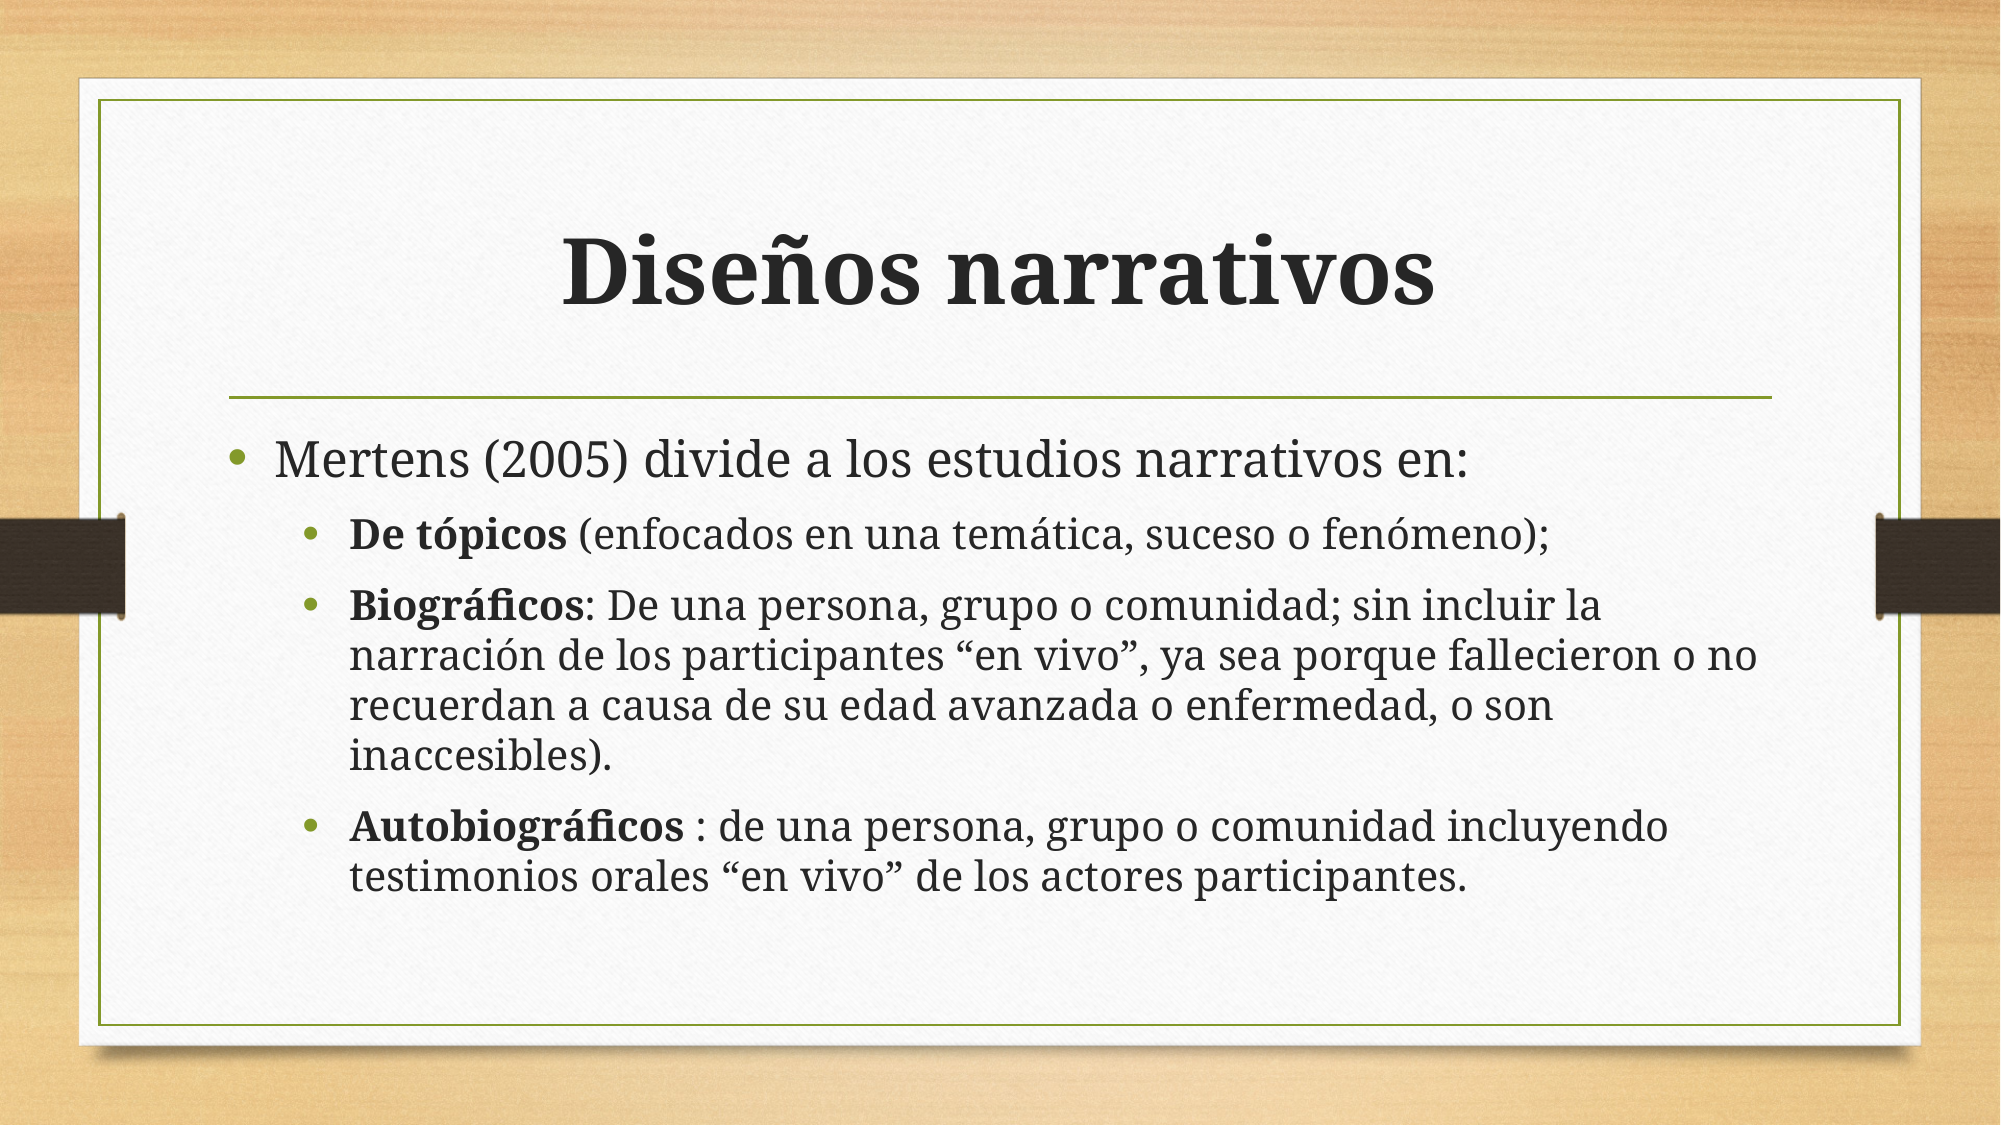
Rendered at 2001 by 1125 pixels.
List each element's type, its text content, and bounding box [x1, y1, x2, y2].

picture [0, 0, 2001, 1125]
title Diseños narrativos [212, 161, 1788, 375]
list Mertens (2005) divide a los estudios narrativos en: De tópicos (enfocados en una temática, suceso o fenómeno); Biográficos: De una persona, grupo o comunidad; sin incluir la narración de los participantes “en vivo”, ya sea porque fallecieron o no recuerdan a causa de su edad avanzada o enfermedad, o son inaccesibles). Autobiográficos : de una persona, grupo o comunidad incluyendo testimonios orales “en vivo” de los actores participantes. [212, 419, 1788, 964]
